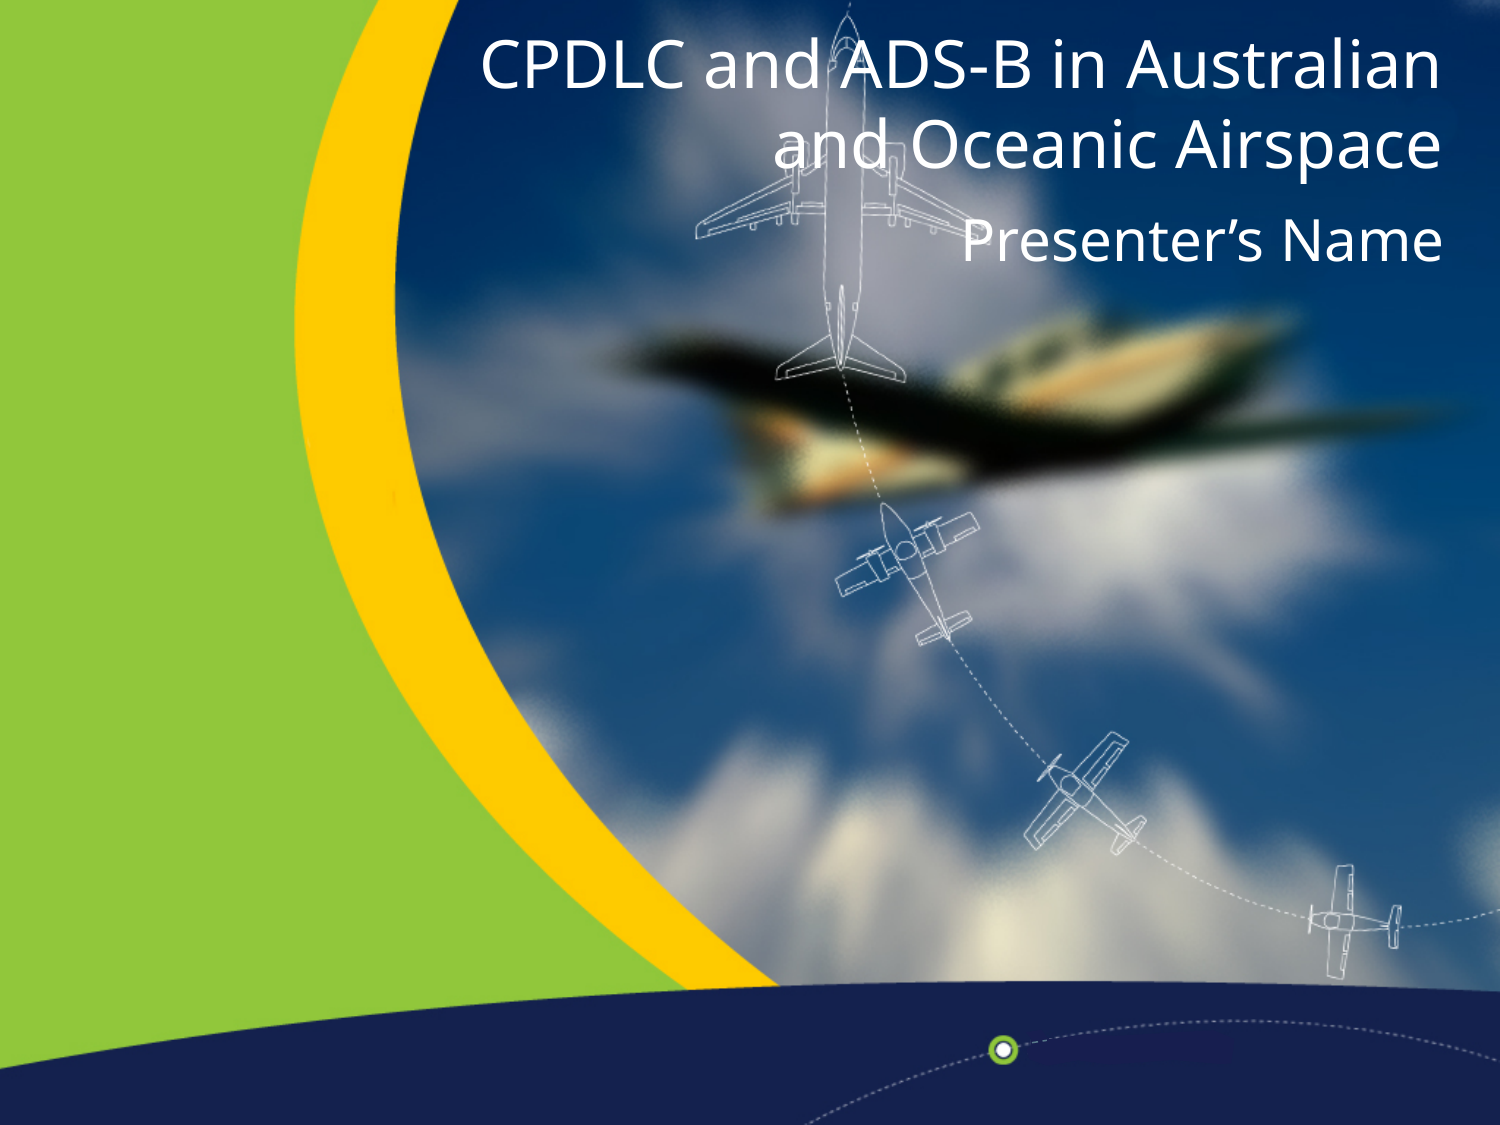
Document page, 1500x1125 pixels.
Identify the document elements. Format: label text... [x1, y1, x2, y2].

subtitle Presenter’s Name [409, 195, 1460, 483]
picture [0, 0, 1500, 1125]
title CPDLC and ADS-B in Australian and Oceanic Airspace [451, 7, 1460, 195]
